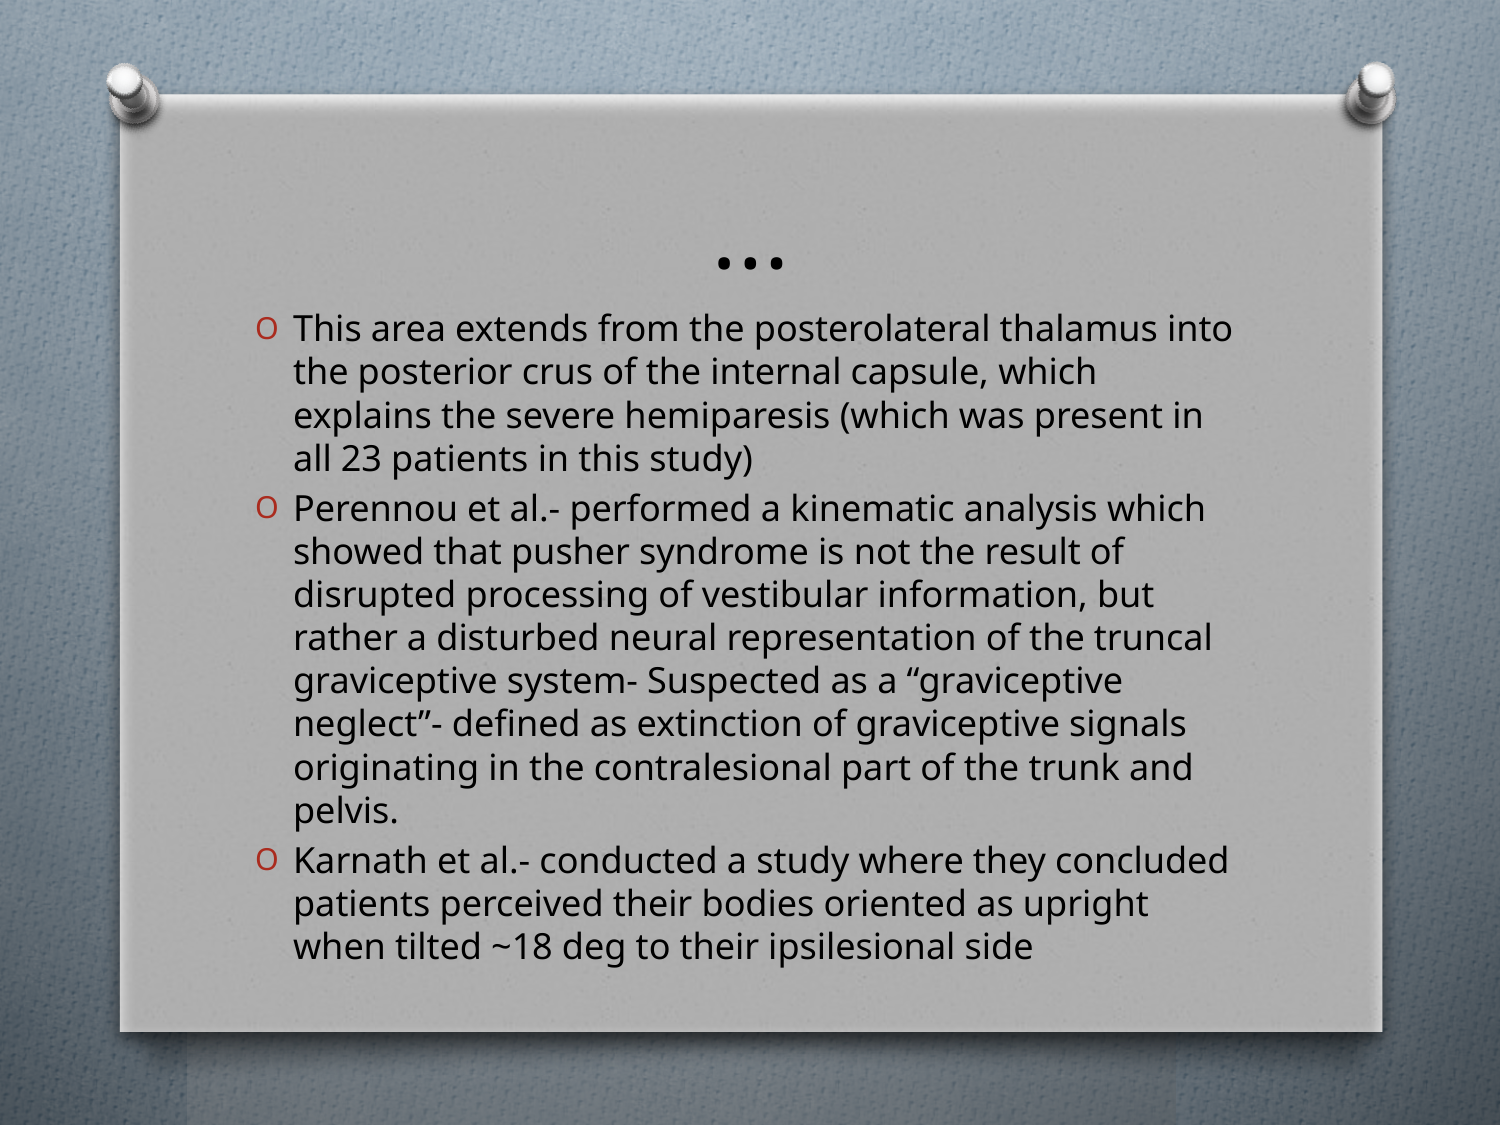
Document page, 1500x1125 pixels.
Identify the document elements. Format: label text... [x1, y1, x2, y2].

title … [179, 134, 1323, 332]
picture [75, 29, 198, 153]
picture [1317, 35, 1439, 156]
list This area extends from the posterolateral thalamus into the posterior crus of the internal capsule, which explains the severe hemiparesis (which was present in all 23 patients in this study) Perennou et al.- performed a kinematic analysis which showed that pusher syndrome is not the result of disrupted processing of vestibular information, but rather a disturbed neural representation of the truncal graviceptive system- Suspected as a “graviceptive neglect”- defined as extinction of graviceptive signals originating in the contralesional part of the trunk and pelvis. Karnath et al.- conducted a study where they concluded patients perceived their bodies oriented as upright when tilted ~18 deg to their ipsilesional side [240, 298, 1257, 986]
